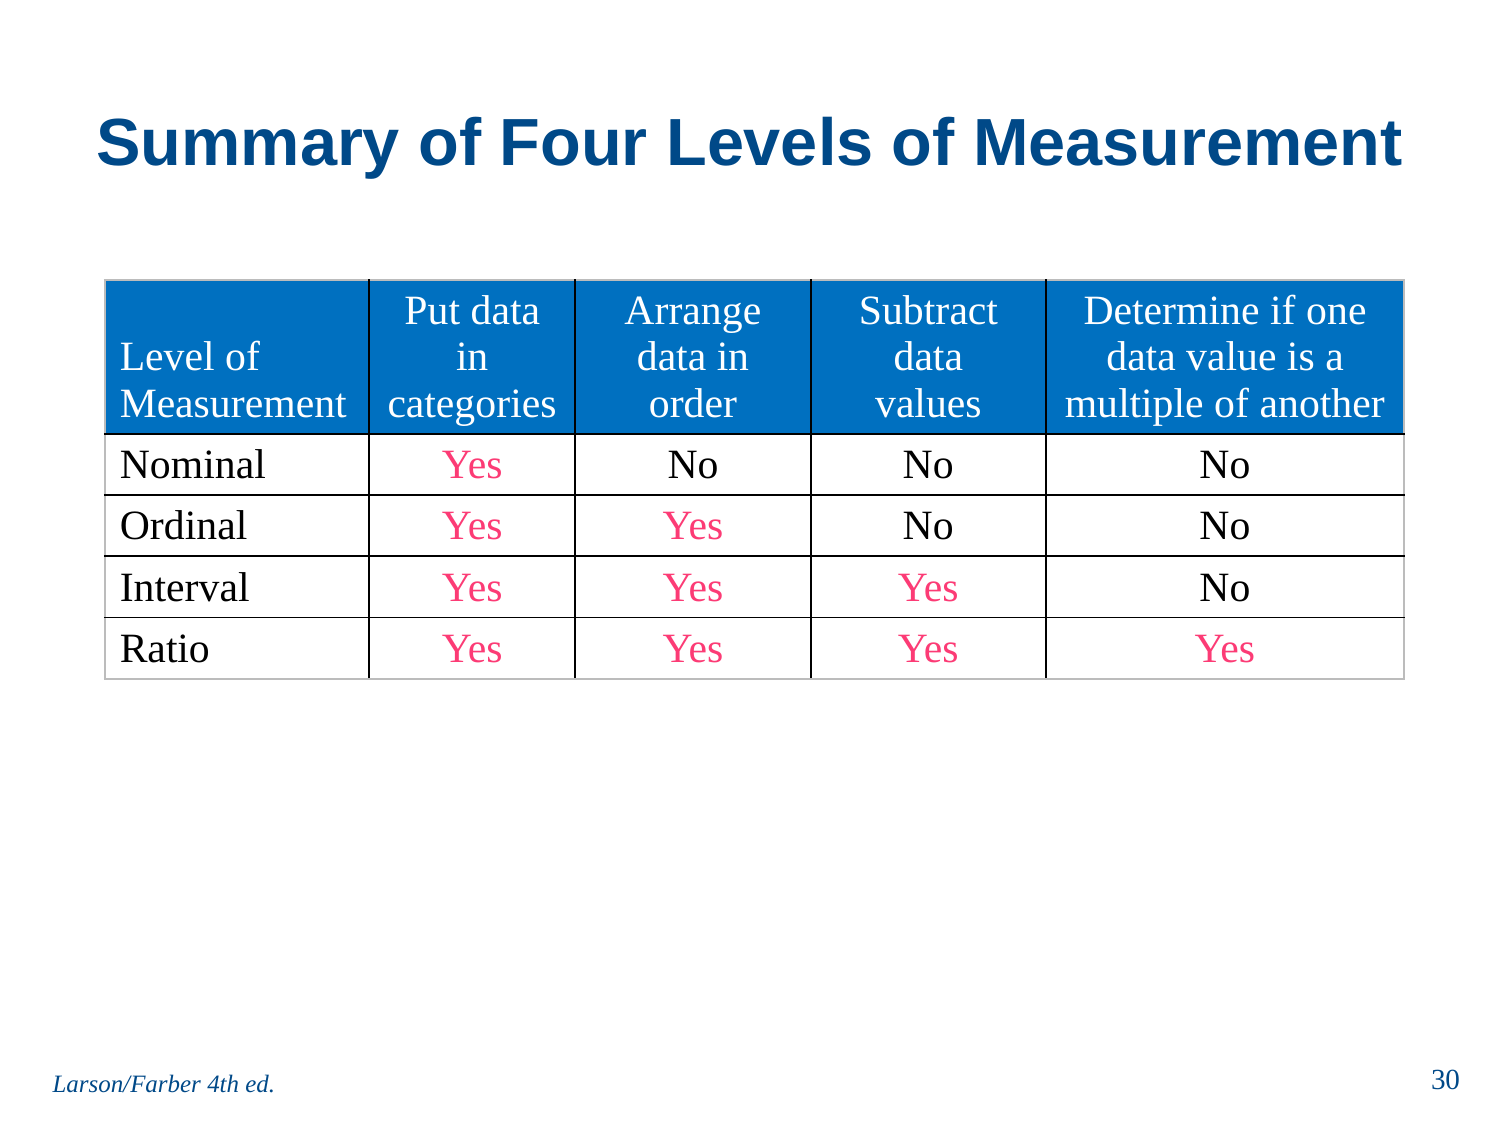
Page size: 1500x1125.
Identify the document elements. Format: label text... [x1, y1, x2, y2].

table_cell Ratio [106, 618, 368, 678]
table_cell Yes [370, 618, 574, 678]
table_cell Yes [812, 618, 1045, 678]
table_cell No [576, 435, 810, 494]
table_header Arrange data in order [576, 281, 810, 433]
table_cell Interval [106, 557, 368, 617]
table_cell Yes [576, 618, 810, 678]
table_cell Ordinal [106, 496, 368, 555]
table_header Put data in categories [370, 281, 574, 433]
table_cell Yes [370, 435, 574, 494]
table_header Level of Measurement [106, 281, 368, 433]
table_cell Yes [812, 557, 1045, 617]
table_cell Yes [370, 557, 574, 617]
table_cell No [812, 496, 1045, 555]
table_cell Yes [576, 557, 810, 617]
footer Larson/Farber 4th ed. [37, 1052, 513, 1113]
title Summary of Four Levels of Measurement [74, 44, 1426, 233]
table_cell No [1047, 435, 1403, 494]
table_cell Nominal [106, 435, 368, 494]
slide_number 30 [1125, 1052, 1475, 1113]
table_cell Yes [1047, 618, 1403, 678]
table_cell Yes [576, 496, 810, 555]
table_cell No [1047, 557, 1403, 617]
table_header Subtract data values [812, 281, 1045, 433]
table_cell Yes [370, 496, 574, 555]
table_header Determine if one data value is a multiple of another [1047, 281, 1403, 433]
table_cell No [812, 435, 1045, 494]
table_cell No [1047, 496, 1403, 555]
